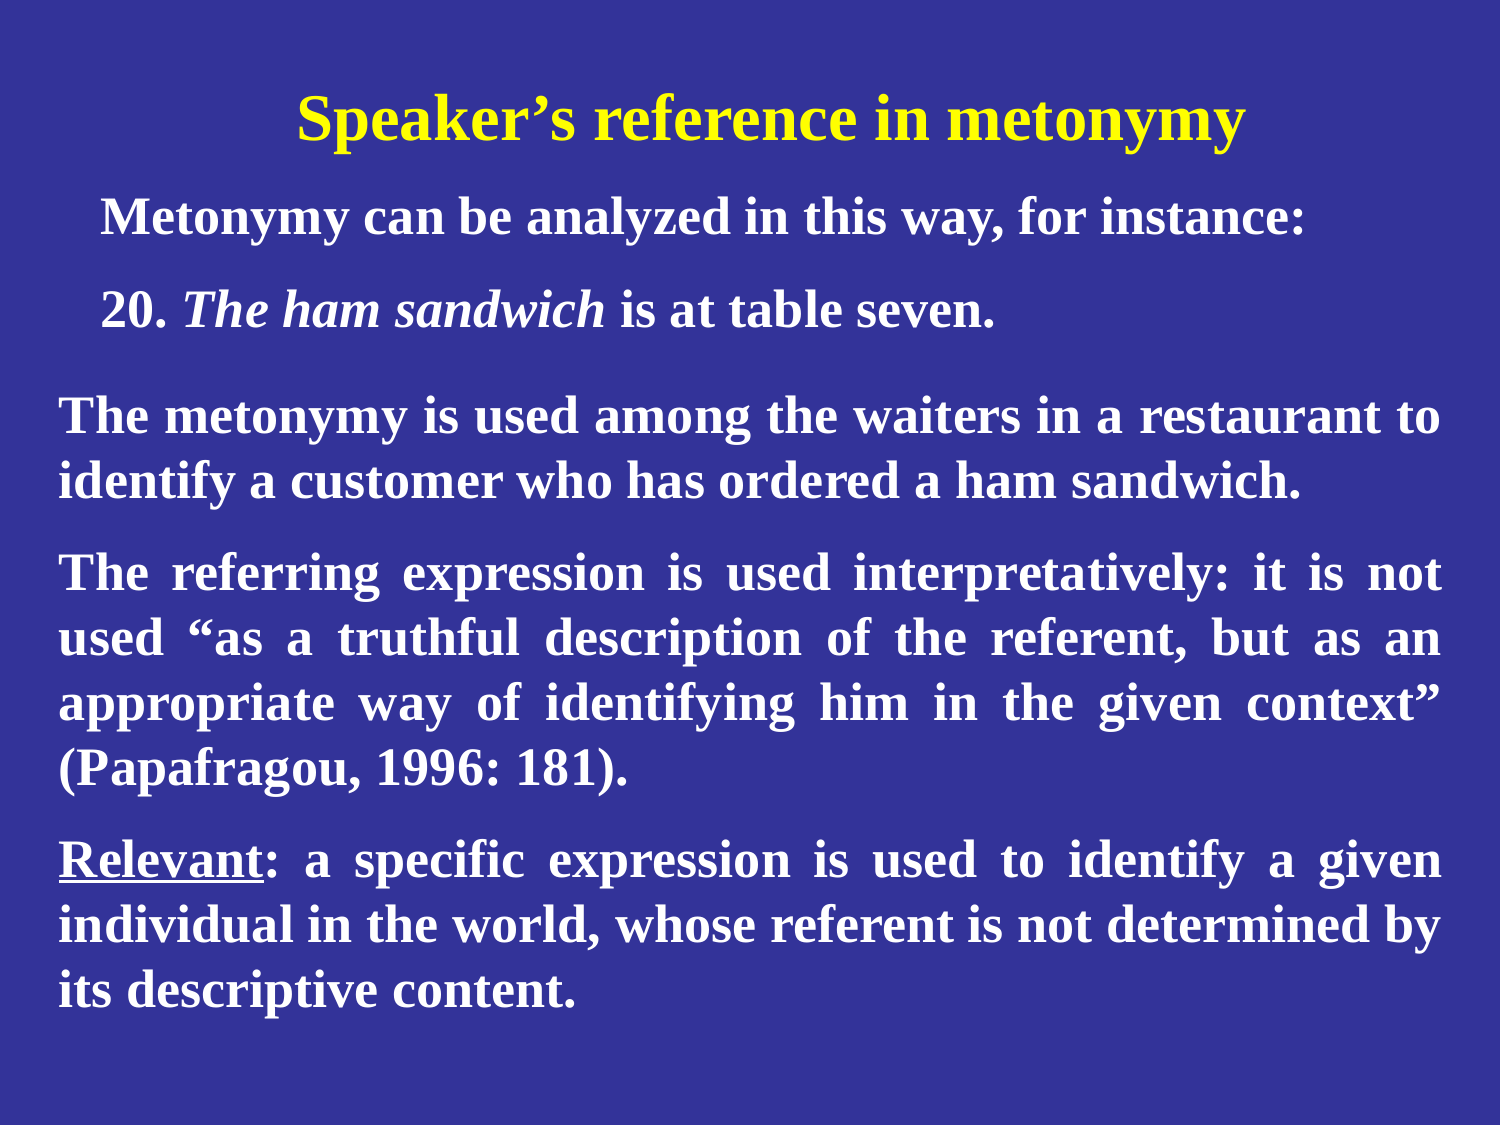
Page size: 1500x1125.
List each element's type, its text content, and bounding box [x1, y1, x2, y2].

text_box Speaker’s reference in metonymy Metonymy can be analyzed in this way, for instance: 20. The ham sandwich is at table seven. [41, 66, 1459, 346]
text_box The metonymy is used among the waiters in a restaurant to identify a customer who has ordered a ham sandwich. The referring expression is used interpretatively: it is not used “as a truthful description of the referent, but as an appropriate way of identifying him in the given context” (Papafragou, 1996: 181). Relevant: a specific expression is used to identify a given individual in the world, whose referent is not determined by its descriptive content. [0, 371, 1459, 1114]
